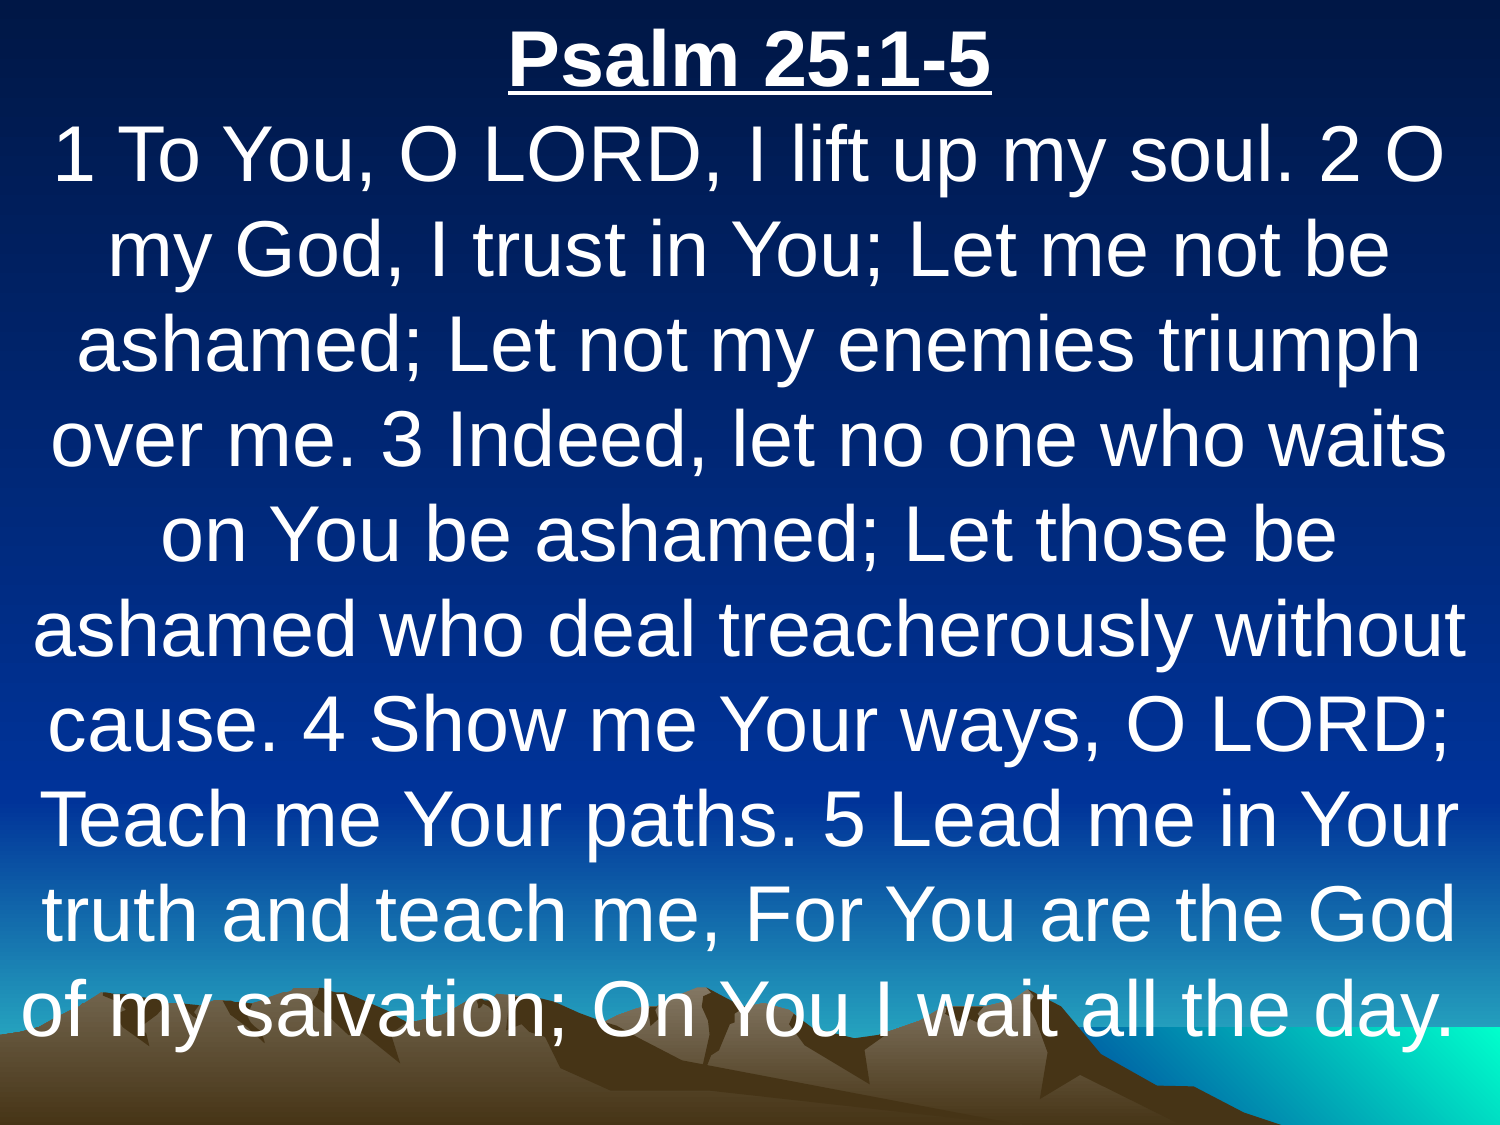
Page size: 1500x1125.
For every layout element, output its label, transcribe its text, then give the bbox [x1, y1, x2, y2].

picture [1088, 1027, 1123, 1037]
picture [1147, 1027, 1153, 1035]
picture [1130, 1027, 1136, 1035]
text_box Psalm 25:1-5 1 To You, O LORD, I lift up my soul. 2 O my God, I trust in You; Let me not be ashamed; Let not my enemies triumph over me. 3 Indeed, let no one who waits on You be ashamed; Let those be ashamed who deal treacherously without cause. 4 Show me Your ways, O LORD; Teach me Your paths. 5 Lead me in Your truth and teach me, For You are the God of my salvation; On You I wait all the day. [0, 0, 1500, 825]
